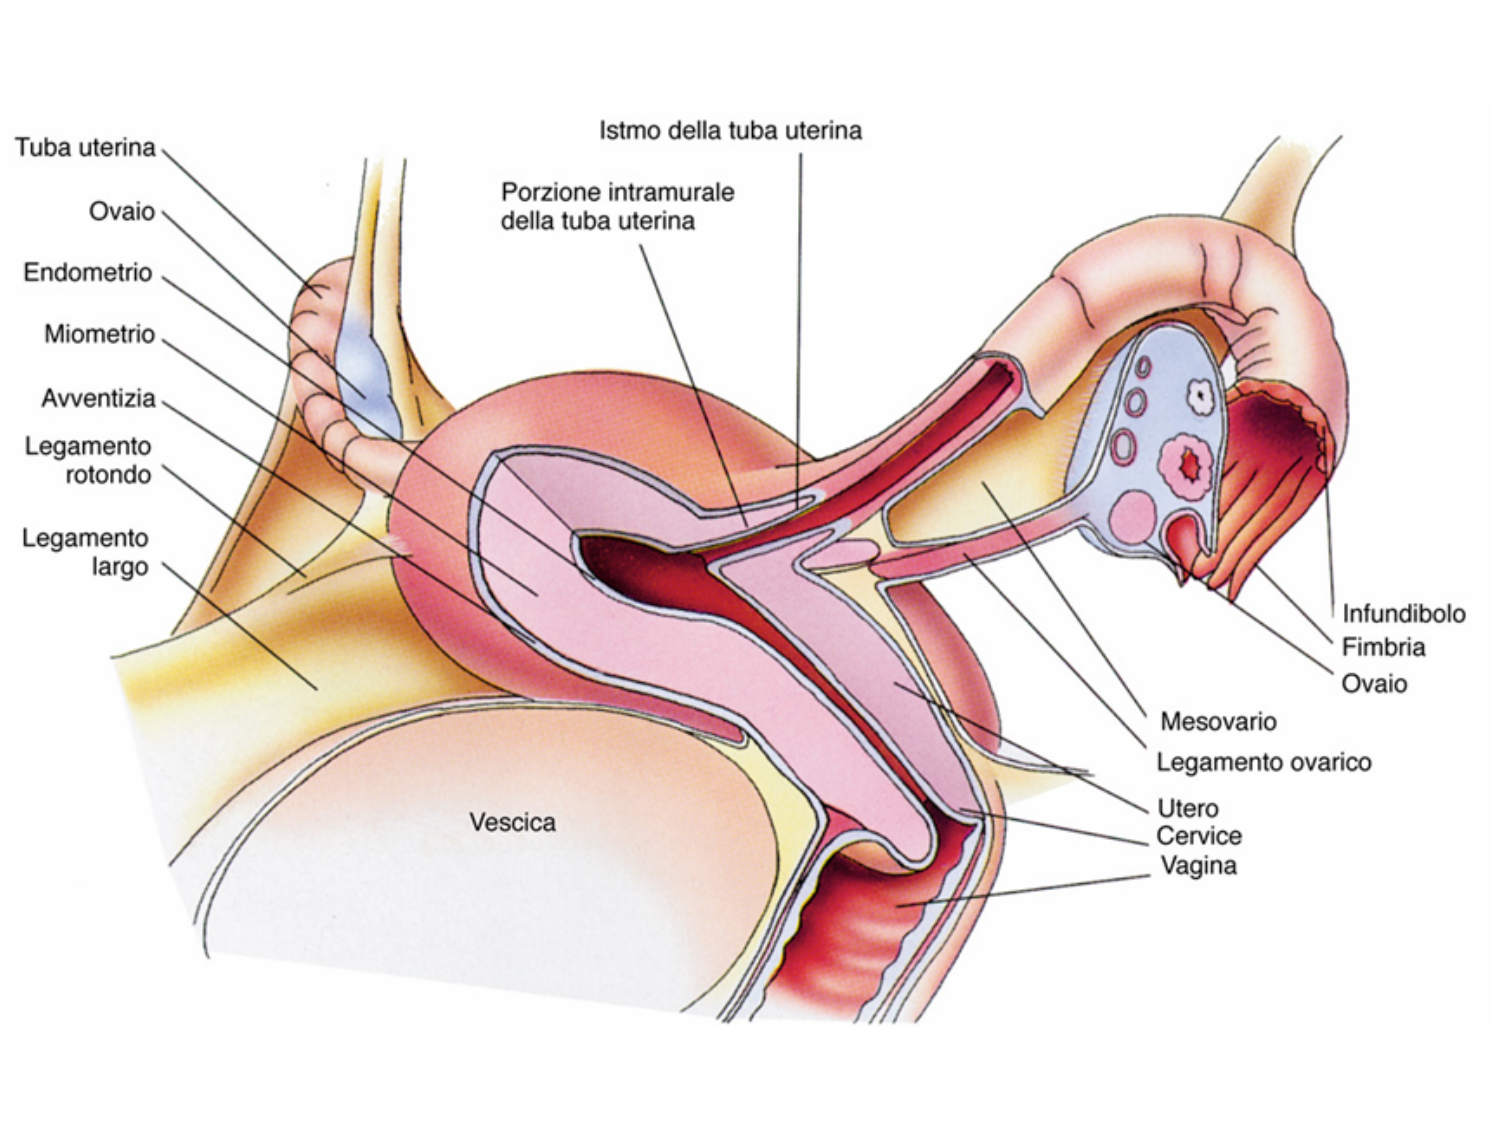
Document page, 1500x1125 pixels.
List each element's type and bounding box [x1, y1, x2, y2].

picture [8, 98, 1492, 1027]
